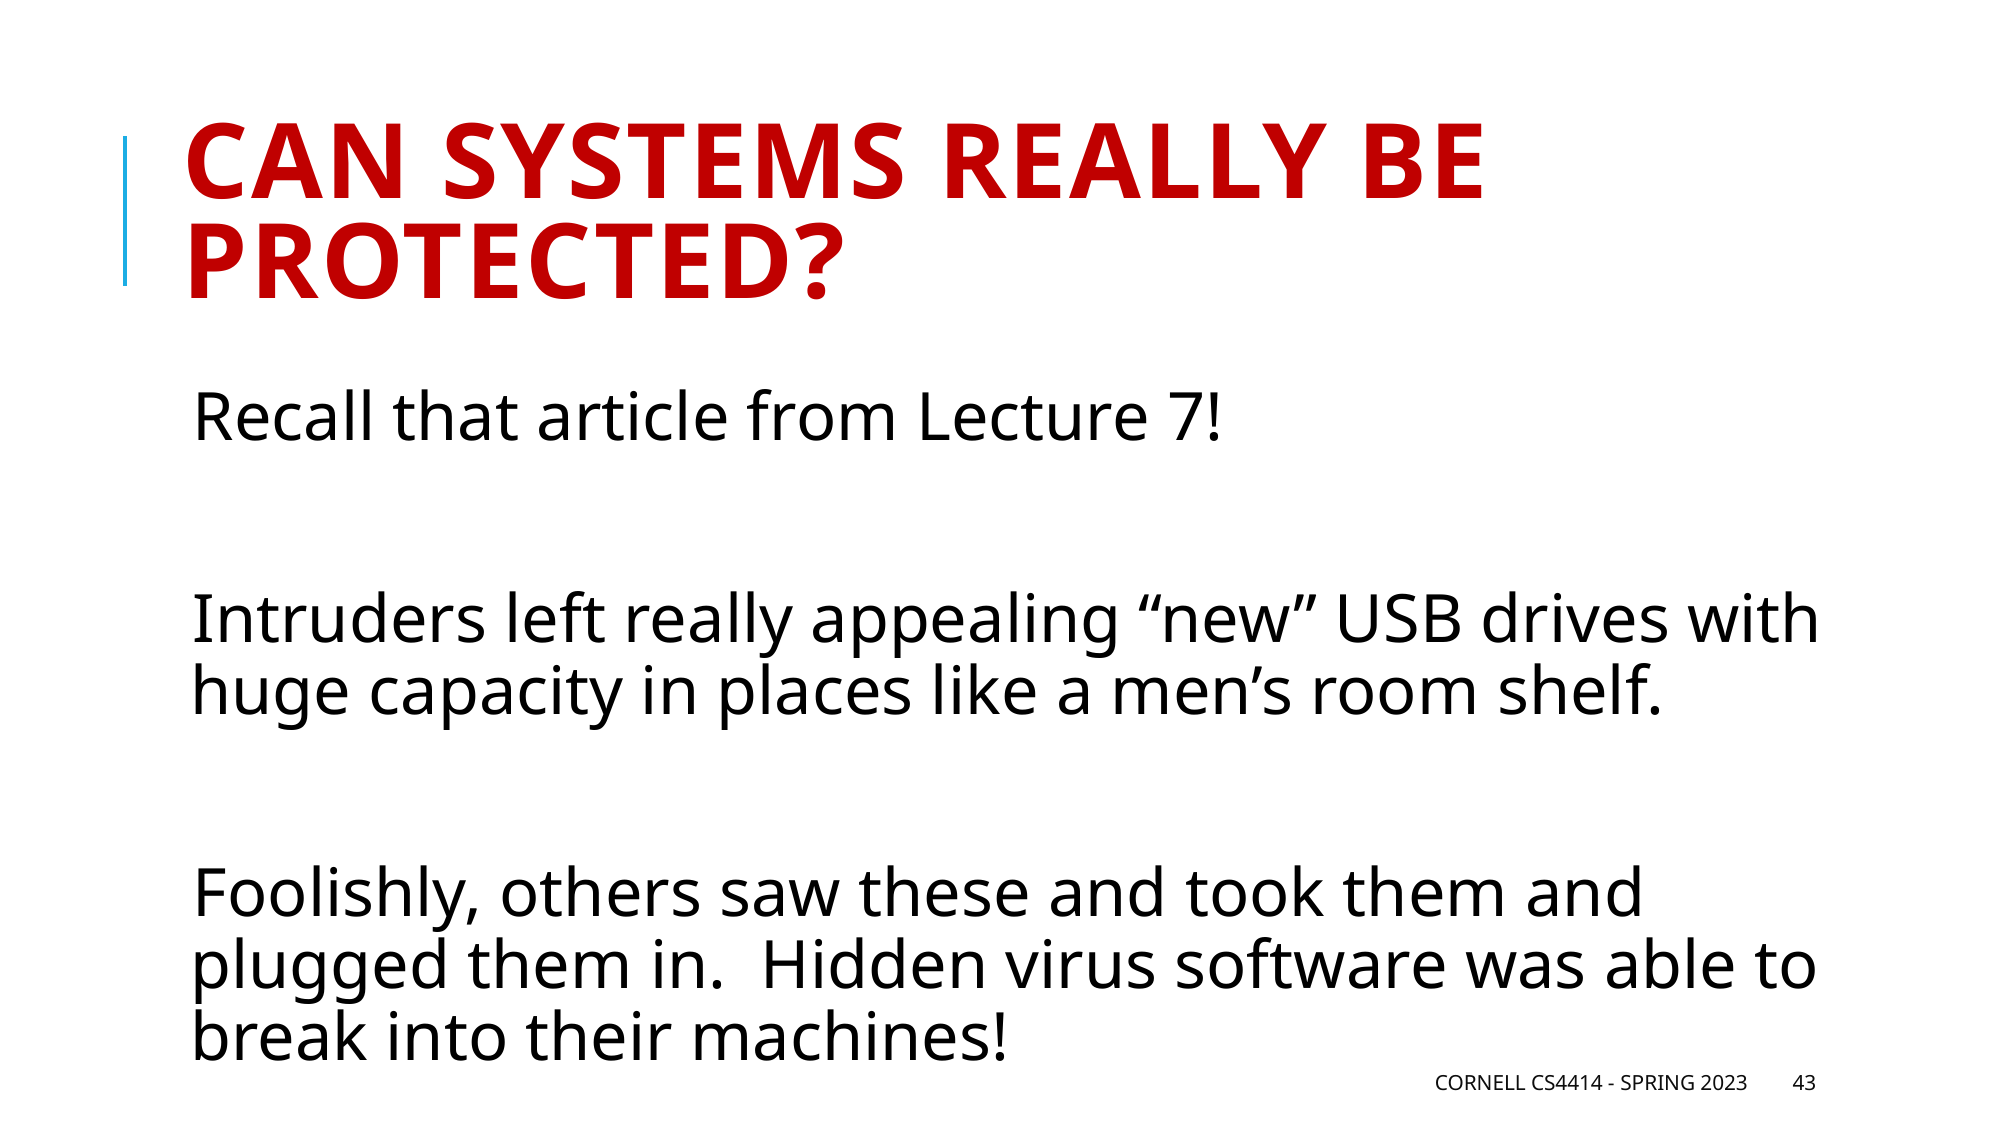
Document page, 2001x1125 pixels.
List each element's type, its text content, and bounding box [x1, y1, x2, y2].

slide_number 43 [1777, 1061, 1938, 1107]
list Recall that article from Lecture 7! Intruders left really appealing “new” USB drives with huge capacity in places like a men’s room shelf. Foolishly, others saw these and took them and plugged them in. Hidden virus software was able to break into their machines! [168, 375, 1914, 1035]
title Can systems really be protected? [168, 96, 1914, 342]
footer Cornell CS4414 - Spring 2023 [794, 1061, 1763, 1107]
